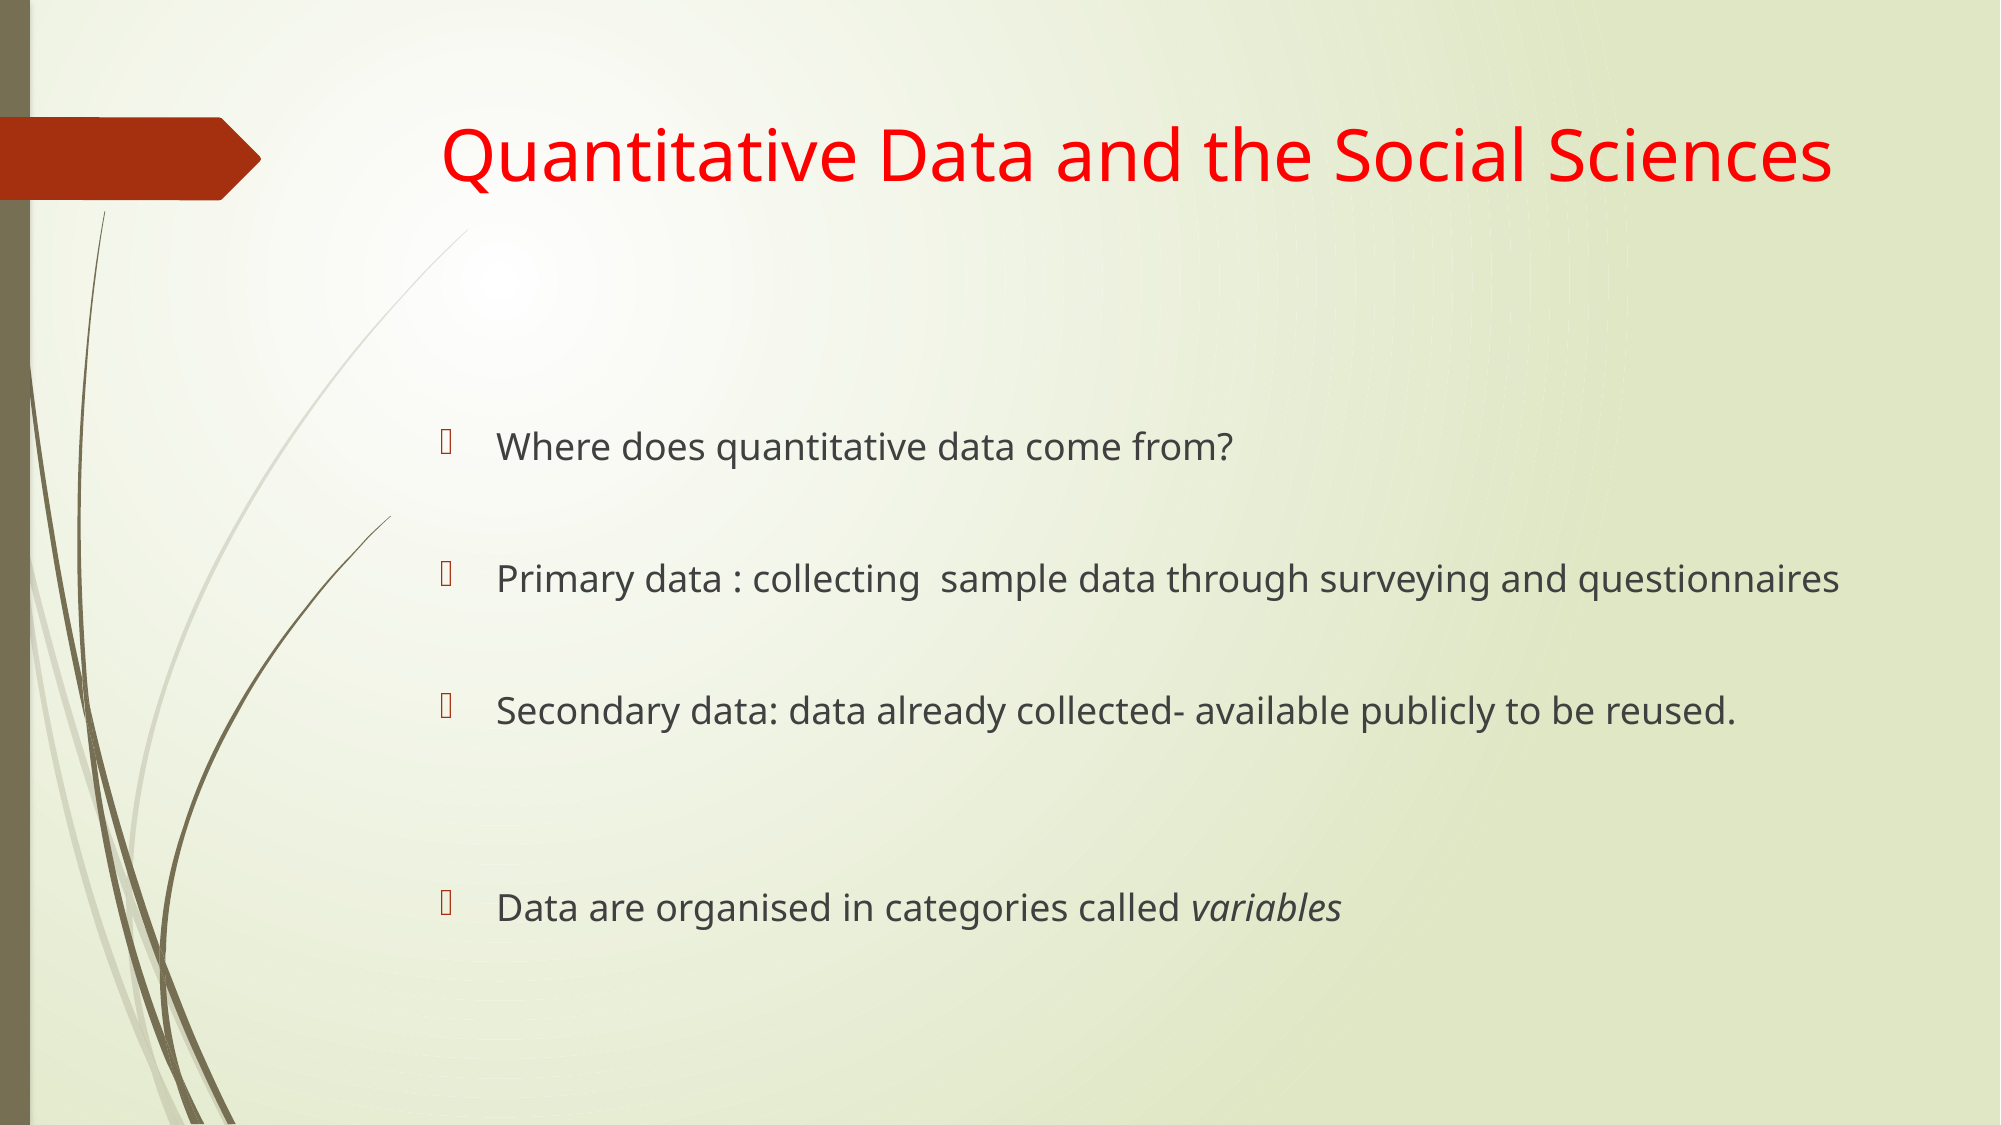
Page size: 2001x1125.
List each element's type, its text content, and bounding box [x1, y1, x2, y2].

list Where does quantitative data come from? Primary data : collecting sample data through surveying and questionnaires Secondary data: data already collected- available publicly to be reused. Data are organised in categories called variables [424, 350, 1888, 970]
title Quantitative Data and the Social Sciences [425, 102, 1888, 313]
